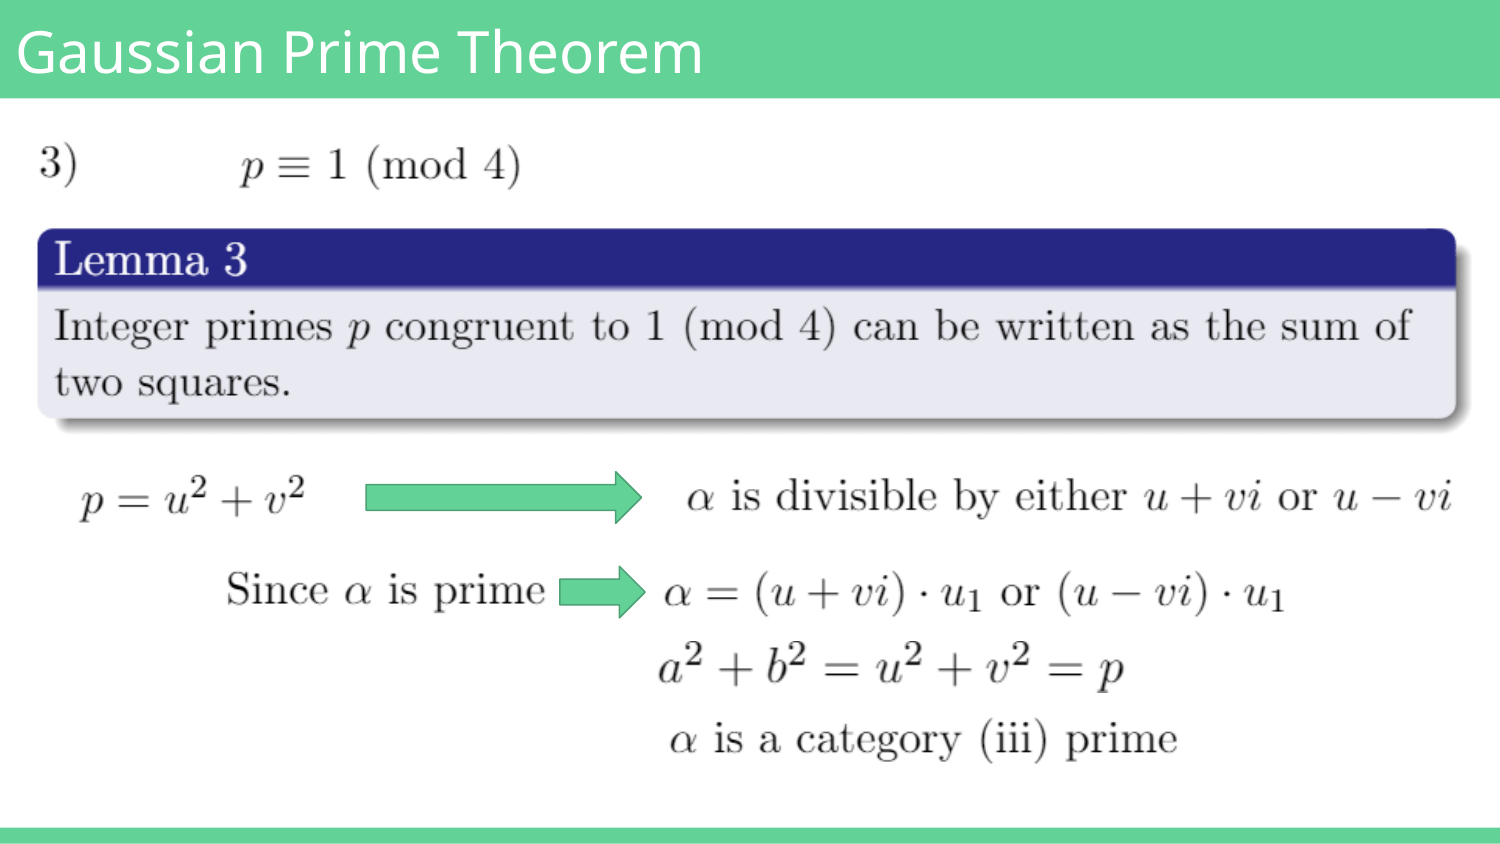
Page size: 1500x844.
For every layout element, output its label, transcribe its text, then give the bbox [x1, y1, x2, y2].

picture [654, 566, 1295, 623]
picture [654, 641, 1170, 694]
text_box [566, 566, 646, 618]
title Gaussian Prime Theorem [0, 0, 1500, 99]
text_box [366, 479, 642, 524]
picture [215, 566, 561, 619]
picture [231, 134, 536, 197]
picture [644, 711, 1230, 774]
picture [24, 123, 1476, 526]
